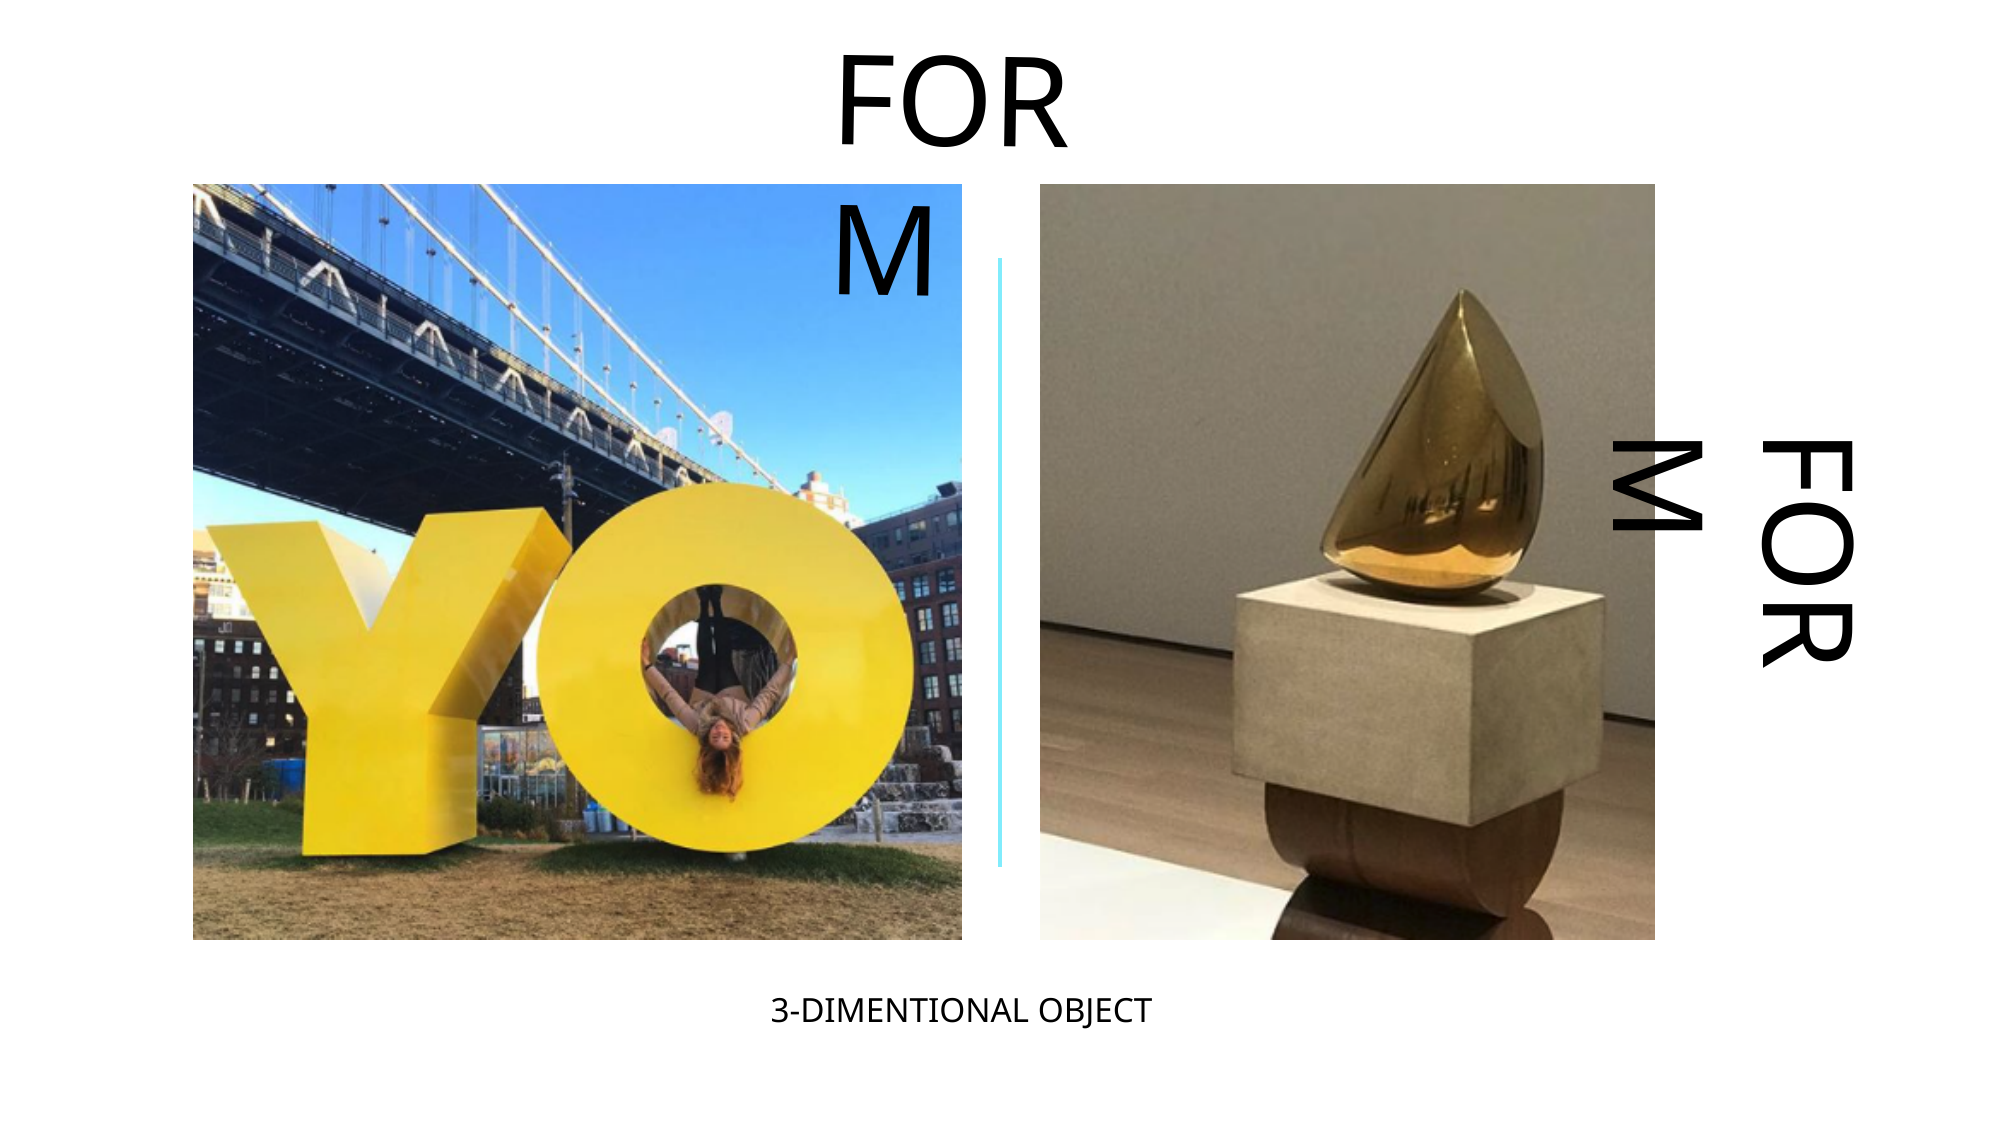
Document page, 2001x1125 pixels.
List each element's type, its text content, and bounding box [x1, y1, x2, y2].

text_box 3-DIMENTIONAL OBJECT [755, 981, 1327, 1037]
text_box FORM [814, 11, 1134, 331]
text_box FORM [1655, 415, 1896, 731]
picture [193, 184, 962, 940]
picture [1040, 184, 1655, 940]
